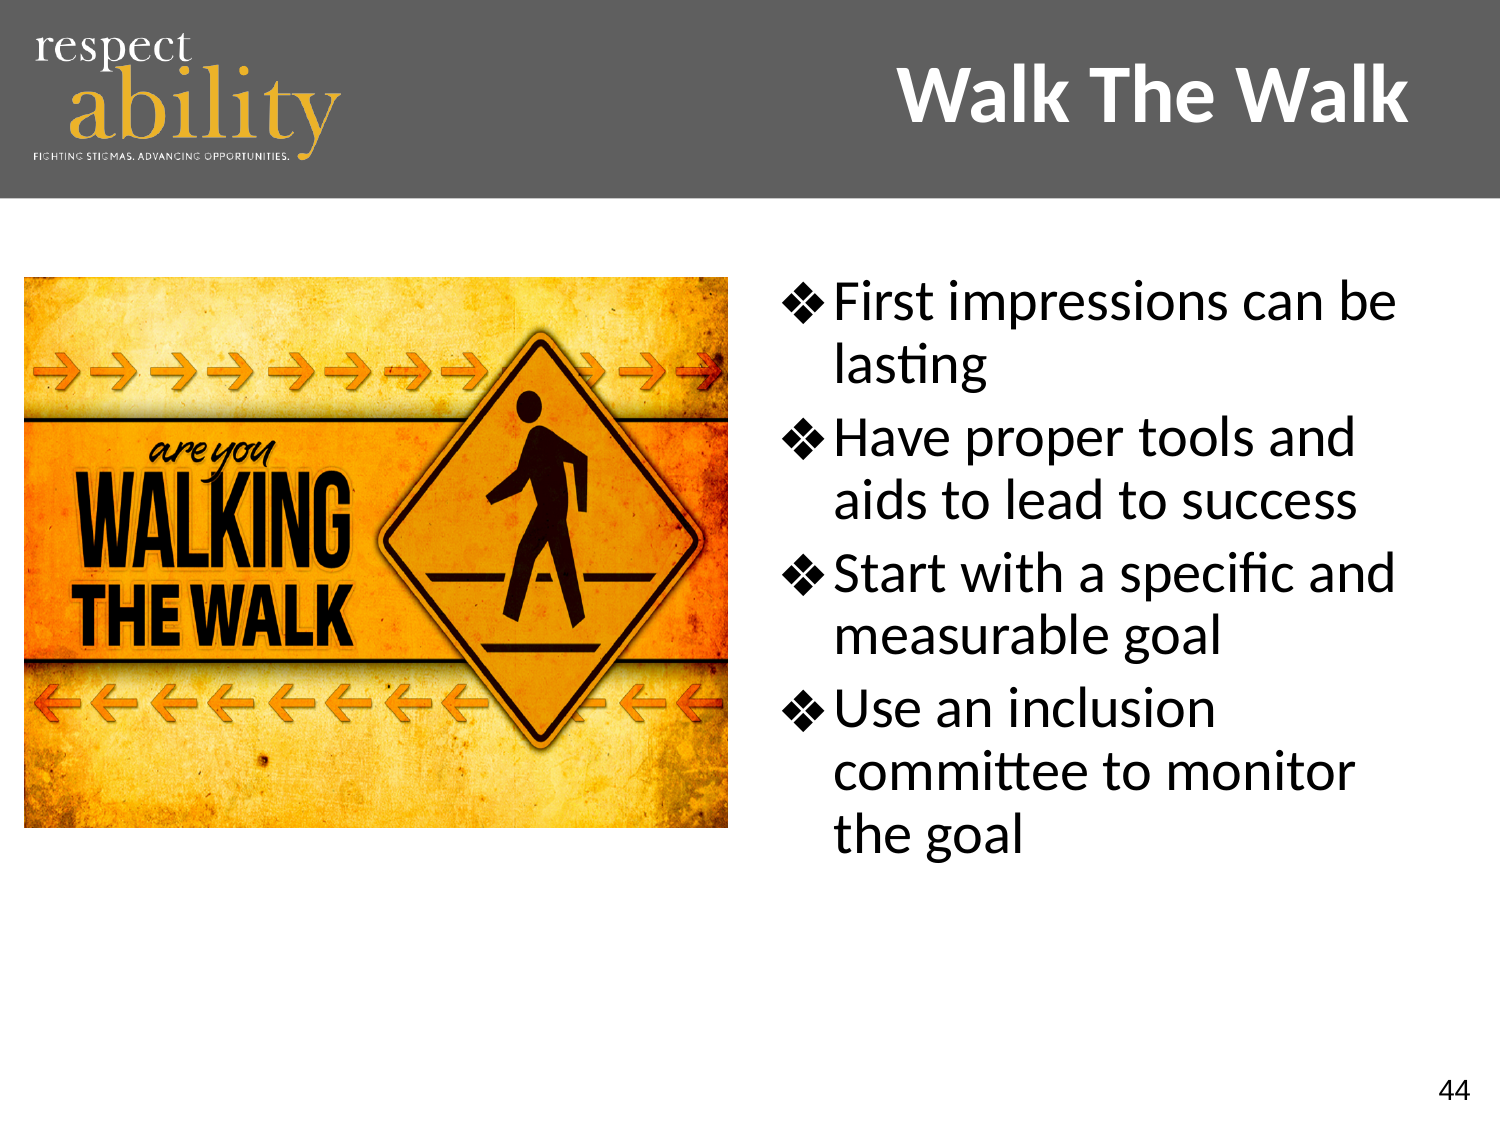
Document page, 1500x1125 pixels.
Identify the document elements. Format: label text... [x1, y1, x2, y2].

list First impressions can be lasting Have proper tools and aids to lead to success Start with a specific and measurable goal Use an inclusion committee to monitor the goal [762, 262, 1425, 1005]
picture [34, 33, 341, 163]
text_box 44 [1423, 1063, 1495, 1115]
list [24, 277, 728, 828]
title Walk The Walk [75, 45, 1425, 233]
